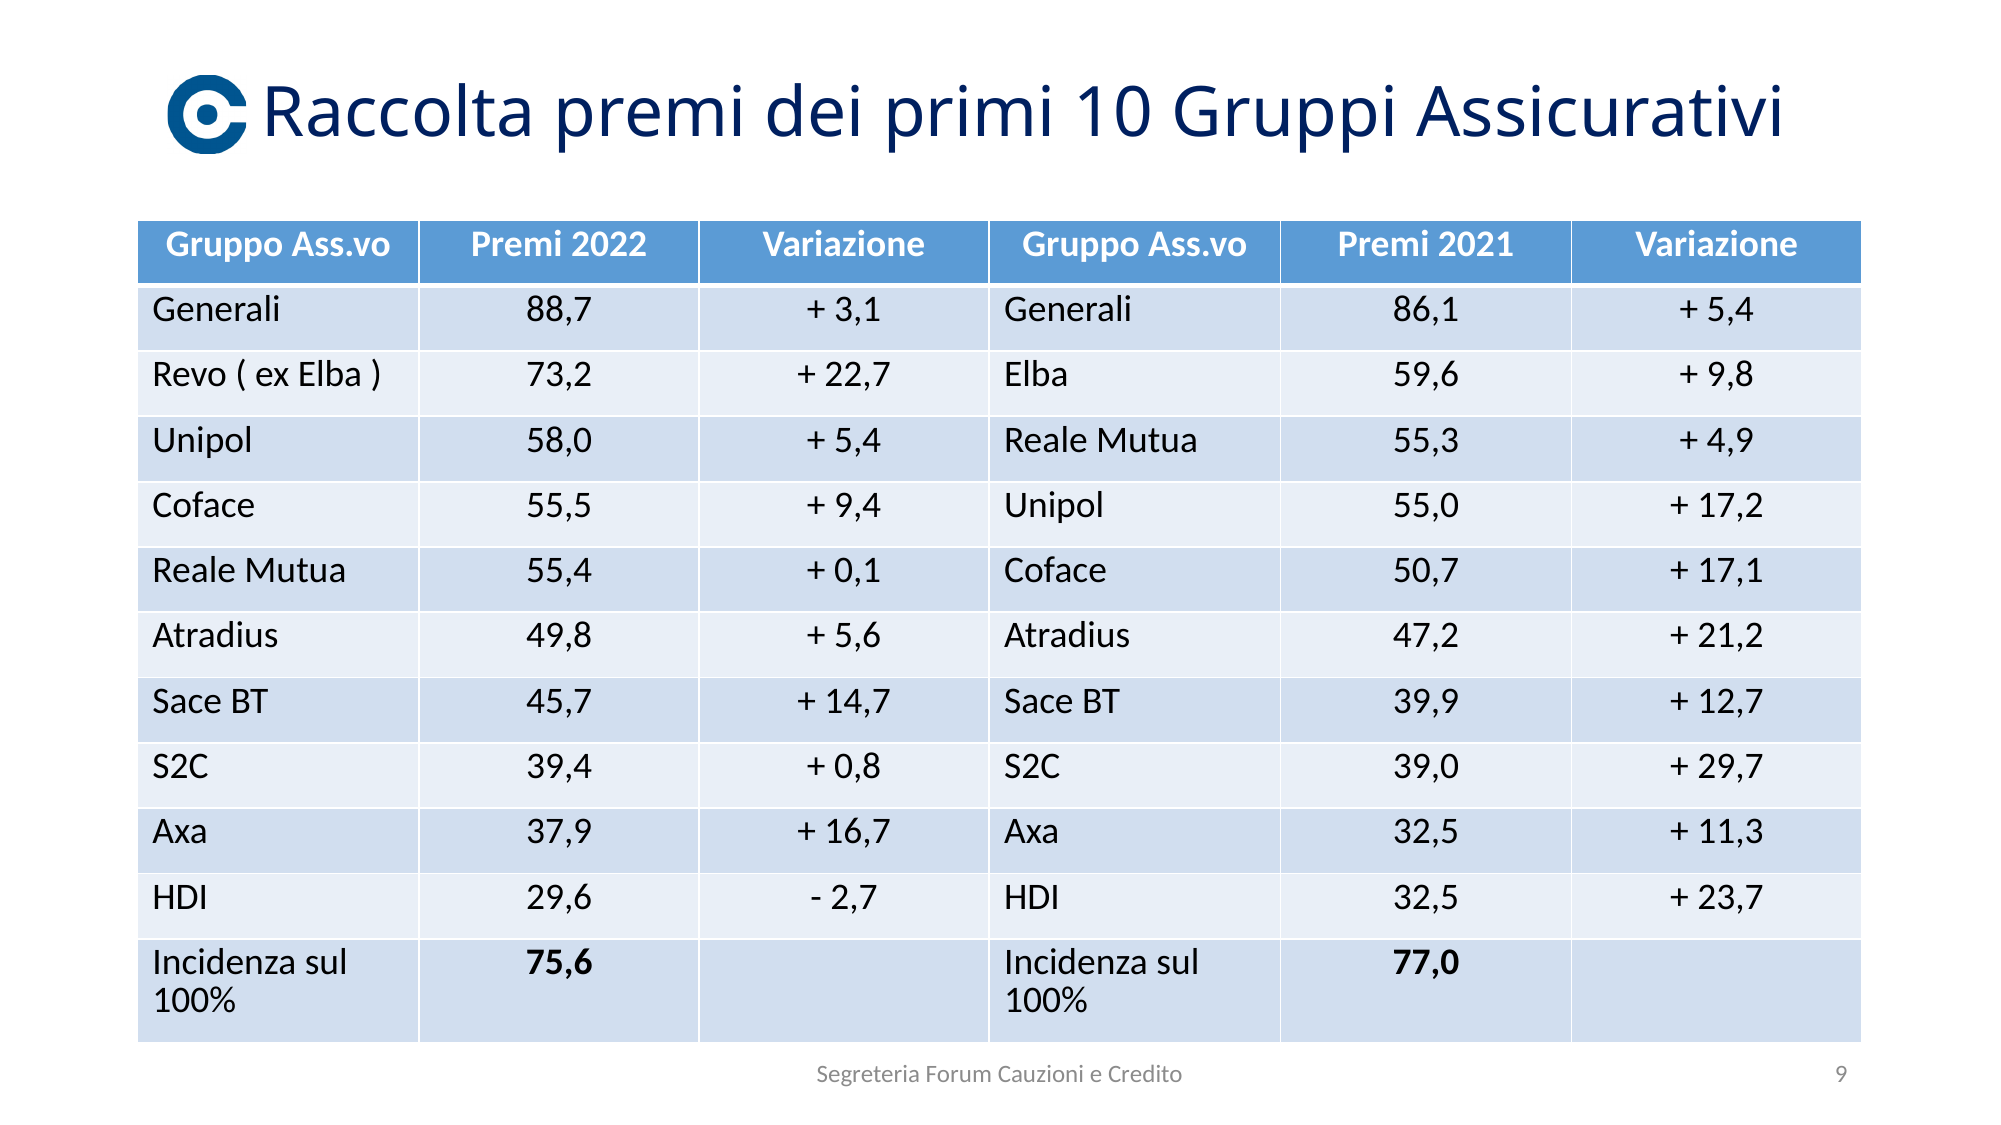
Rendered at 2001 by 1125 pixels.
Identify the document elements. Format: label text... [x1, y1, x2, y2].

table_cell Axa [990, 809, 1280, 873]
table_cell Generali [990, 288, 1280, 350]
table_cell Incidenza sul 100% [138, 940, 418, 1042]
table_cell Incidenza sul 100% [990, 940, 1280, 1042]
table_cell S2C [990, 744, 1280, 807]
slide_number 9 [1412, 1042, 1863, 1103]
table_cell 29,6 [420, 874, 698, 938]
table_cell Elba [990, 352, 1280, 415]
table_cell Reale Mutua [990, 417, 1280, 481]
table_cell + 12,7 [1572, 678, 1861, 742]
table_cell + 17,1 [1572, 548, 1861, 611]
table_cell + 22,7 [700, 352, 988, 415]
table_cell 88,7 [420, 288, 698, 350]
table_cell + 9,4 [700, 483, 988, 546]
table_cell HDI [990, 874, 1280, 938]
table_cell + 23,7 [1572, 874, 1861, 938]
table_cell + 4,9 [1572, 417, 1861, 481]
table_header Premi 2021 [1281, 221, 1571, 283]
table_cell + 0,1 [700, 548, 988, 611]
table_cell + 21,2 [1572, 613, 1861, 677]
table_cell + 5,4 [1572, 288, 1861, 350]
table_cell [1572, 940, 1861, 1042]
table_cell Atradius [138, 613, 418, 677]
table_cell + 9,8 [1572, 352, 1861, 415]
table_cell + 0,8 [700, 744, 988, 807]
table_cell + 29,7 [1572, 744, 1861, 807]
table_cell - 2,7 [700, 874, 988, 938]
table_cell + 17,2 [1572, 483, 1861, 546]
table_cell Sace BT [990, 678, 1280, 742]
table_cell + 5,6 [700, 613, 988, 677]
table_header Gruppo Ass.vo [138, 221, 418, 283]
table_cell Coface [138, 483, 418, 546]
table_cell Atradius [990, 613, 1280, 677]
title Raccolta premi dei primi 10 Gruppi Assicurativi [137, 59, 1863, 169]
table_cell + 16,7 [700, 809, 988, 873]
table_cell Unipol [990, 483, 1280, 546]
table_cell Reale Mutua [138, 548, 418, 611]
table_cell 45,7 [420, 678, 698, 742]
table_cell S2C [138, 744, 418, 807]
table_cell 49,8 [420, 613, 698, 677]
table_cell 59,6 [1281, 352, 1571, 415]
footer Segreteria Forum Cauzioni e Credito [662, 1042, 1338, 1103]
table_cell Axa [138, 809, 418, 873]
table_cell 50,7 [1281, 548, 1571, 611]
table_header Variazione [700, 221, 988, 283]
table_cell Unipol [138, 417, 418, 481]
table_cell HDI [138, 874, 418, 938]
picture [167, 74, 247, 154]
table_cell 55,5 [420, 483, 698, 546]
table_cell + 11,3 [1572, 809, 1861, 873]
table_cell 32,5 [1281, 809, 1571, 873]
table_cell 39,4 [420, 744, 698, 807]
table_header Gruppo Ass.vo [990, 221, 1280, 283]
table_cell Revo ( ex Elba ) [138, 352, 418, 415]
table_cell 32,5 [1281, 874, 1571, 938]
table_cell 55,4 [420, 548, 698, 611]
table_cell 73,2 [420, 352, 698, 415]
table_cell 58,0 [420, 417, 698, 481]
table_cell 39,9 [1281, 678, 1571, 742]
table_cell Coface [990, 548, 1280, 611]
table_cell + 3,1 [700, 288, 988, 350]
table_cell [700, 940, 988, 1042]
table_cell 75,6 [420, 940, 698, 1042]
table_cell Sace BT [138, 678, 418, 742]
table_cell 37,9 [420, 809, 698, 873]
table_header Premi 2022 [420, 221, 698, 283]
table_cell 47,2 [1281, 613, 1571, 677]
table_cell 86,1 [1281, 288, 1571, 350]
table_cell 77,0 [1281, 940, 1571, 1042]
table_cell 55,0 [1281, 483, 1571, 546]
table_cell Generali [138, 288, 418, 350]
table_cell 55,3 [1281, 417, 1571, 481]
table_header Variazione [1572, 221, 1861, 283]
table_cell + 5,4 [700, 417, 988, 481]
table_cell 39,0 [1281, 744, 1571, 807]
table_cell + 14,7 [700, 678, 988, 742]
